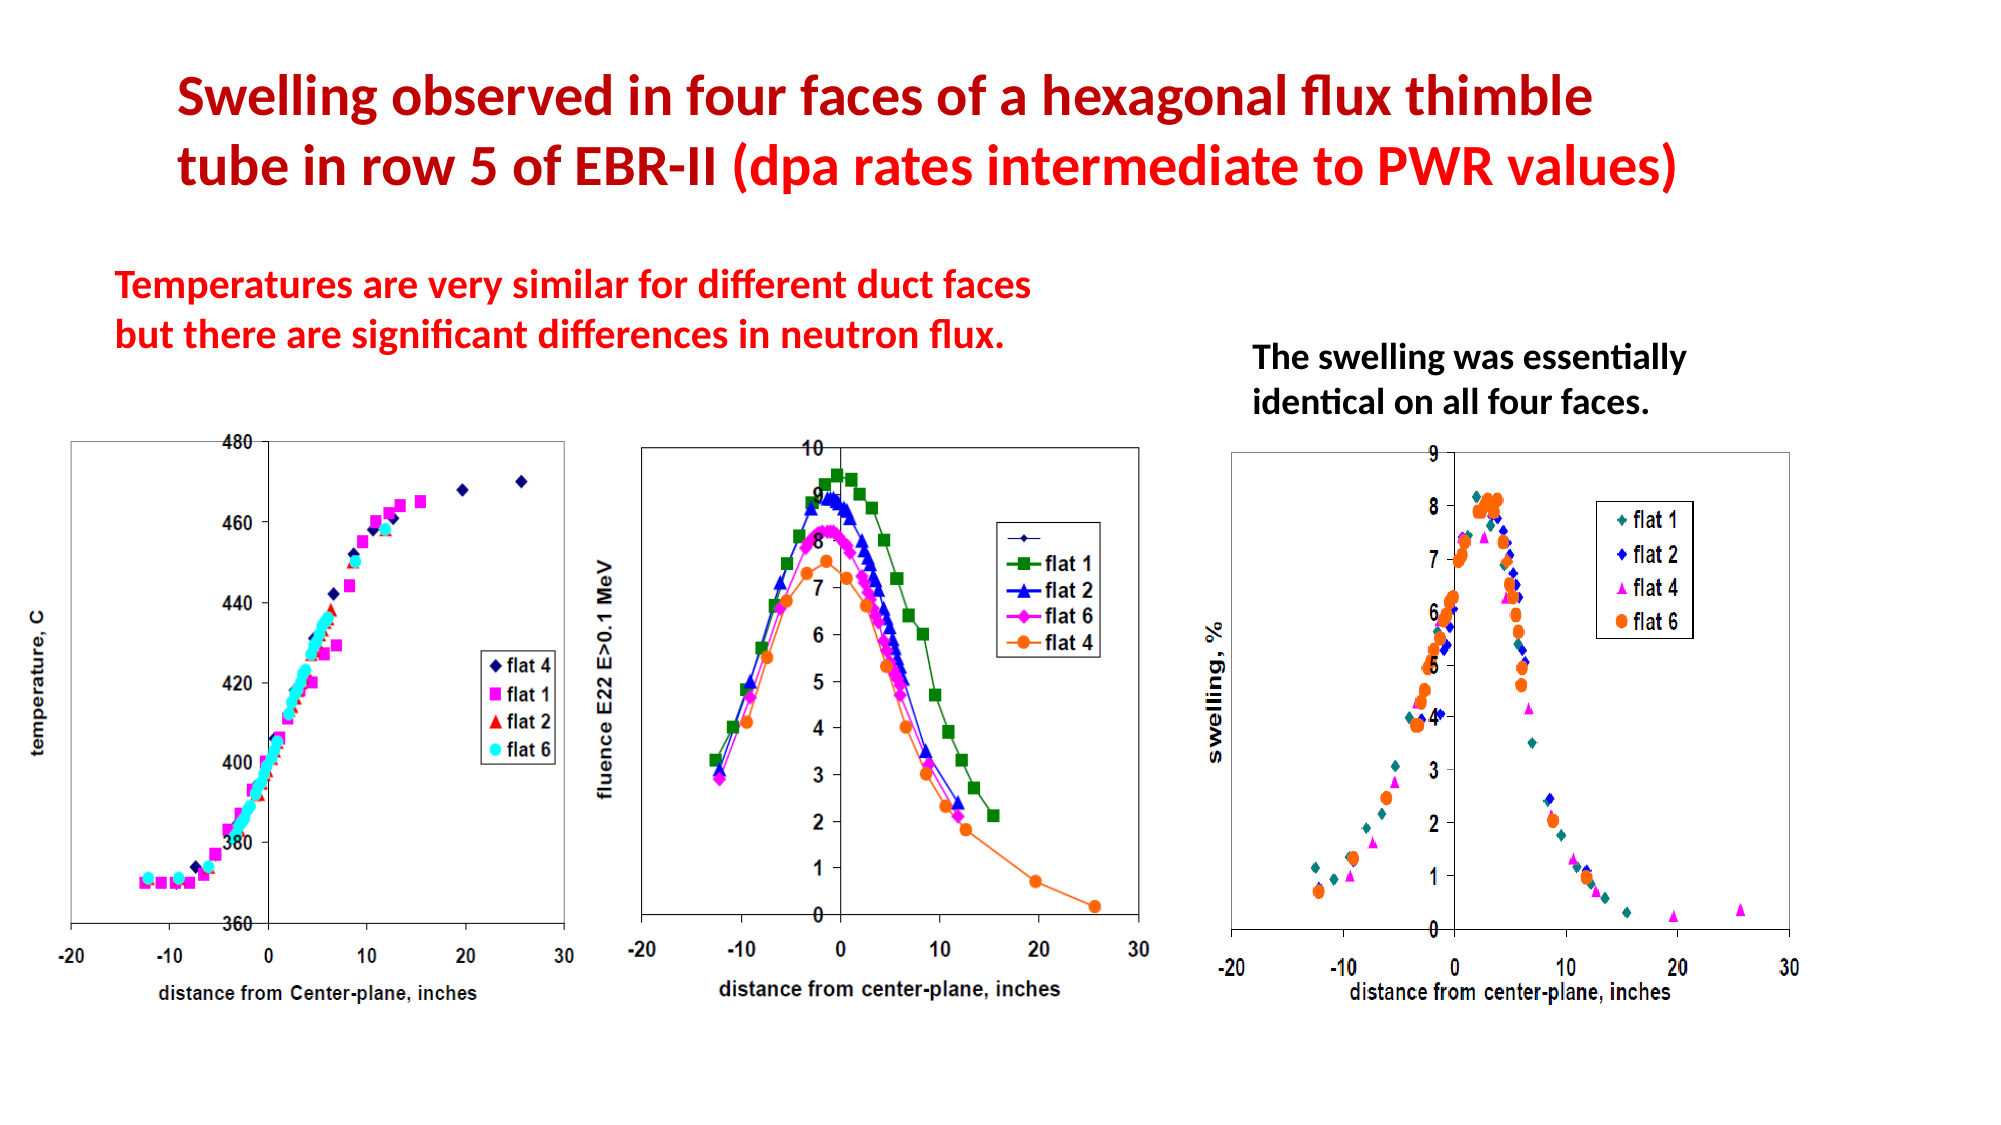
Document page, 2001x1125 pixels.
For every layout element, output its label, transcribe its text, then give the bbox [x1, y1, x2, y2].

text_box The swelling was essentially identical on all four faces. [1237, 324, 1763, 385]
text_box Swelling observed in four faces of a hexagonal flux thimble tube in row 5 of EBR-II (dpa rates intermediate to PWR values) [162, 49, 1725, 205]
picture [1199, 386, 1834, 1006]
picture [24, 397, 1169, 1008]
text_box Temperatures are very similar for different duct faces but there are significant differences in neutron flux. [99, 249, 1063, 365]
